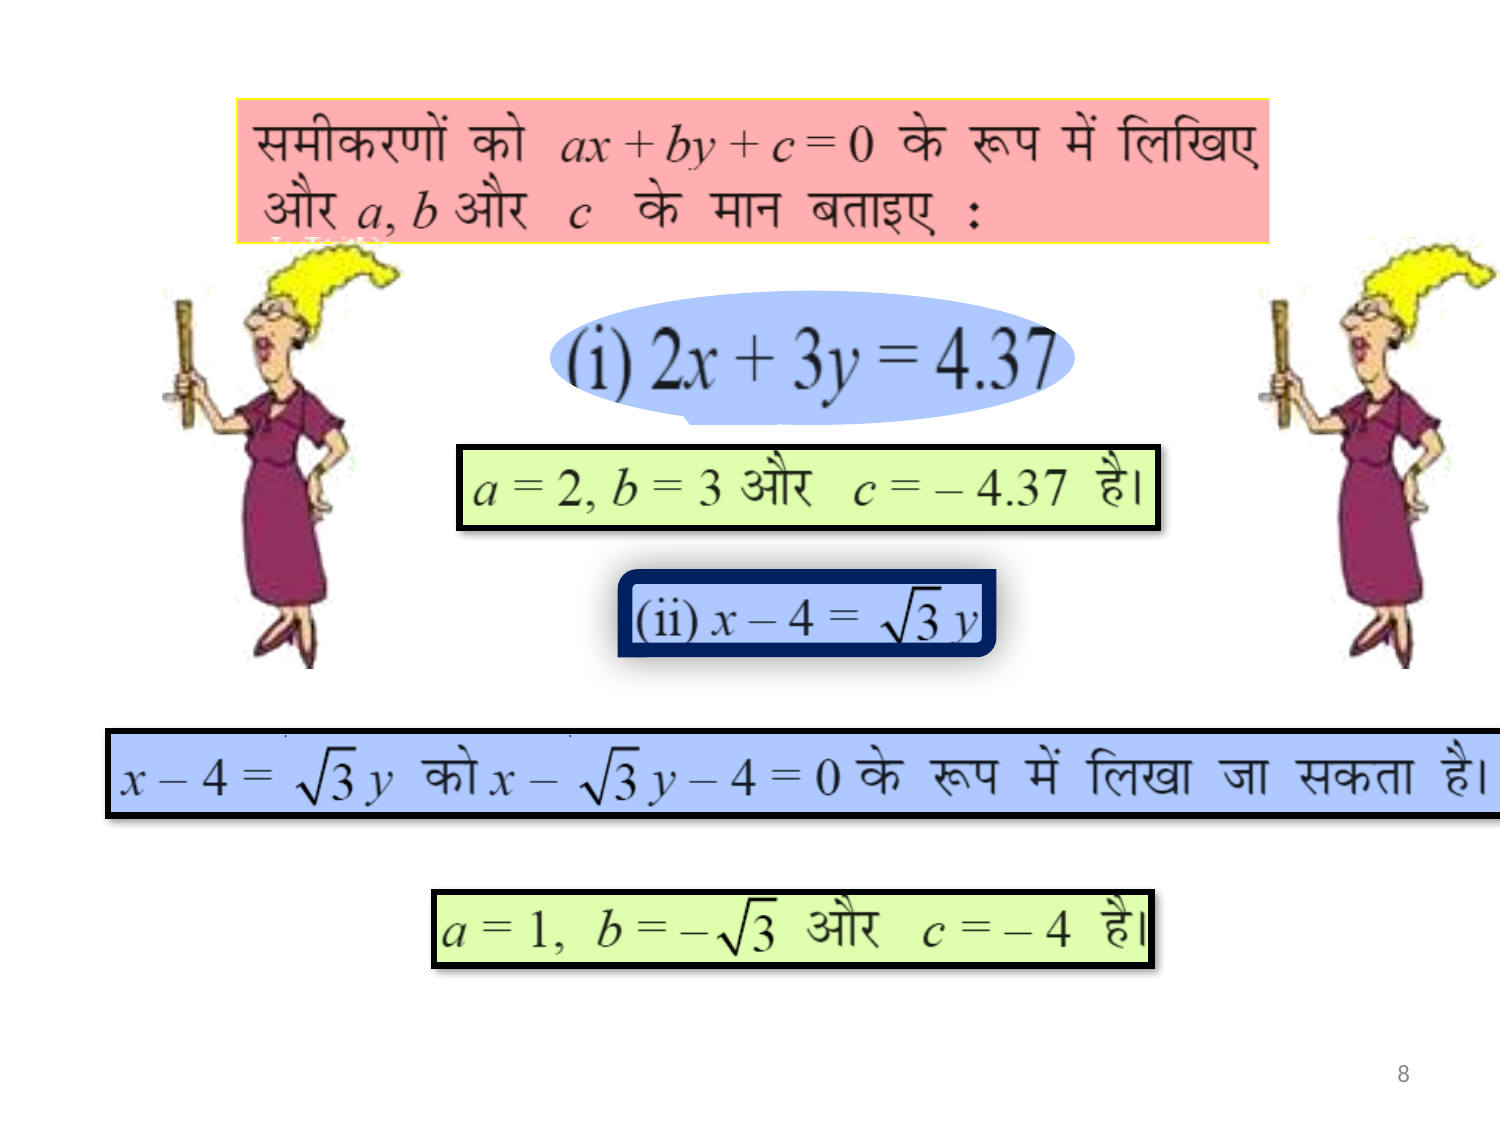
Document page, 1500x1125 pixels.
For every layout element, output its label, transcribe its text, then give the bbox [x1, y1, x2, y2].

slide_number 8 [1074, 1042, 1425, 1103]
picture [549, 290, 1076, 426]
picture [462, 449, 1155, 526]
picture [624, 576, 990, 651]
picture [110, 734, 1500, 813]
picture [437, 895, 1149, 963]
picture [162, 99, 1500, 669]
